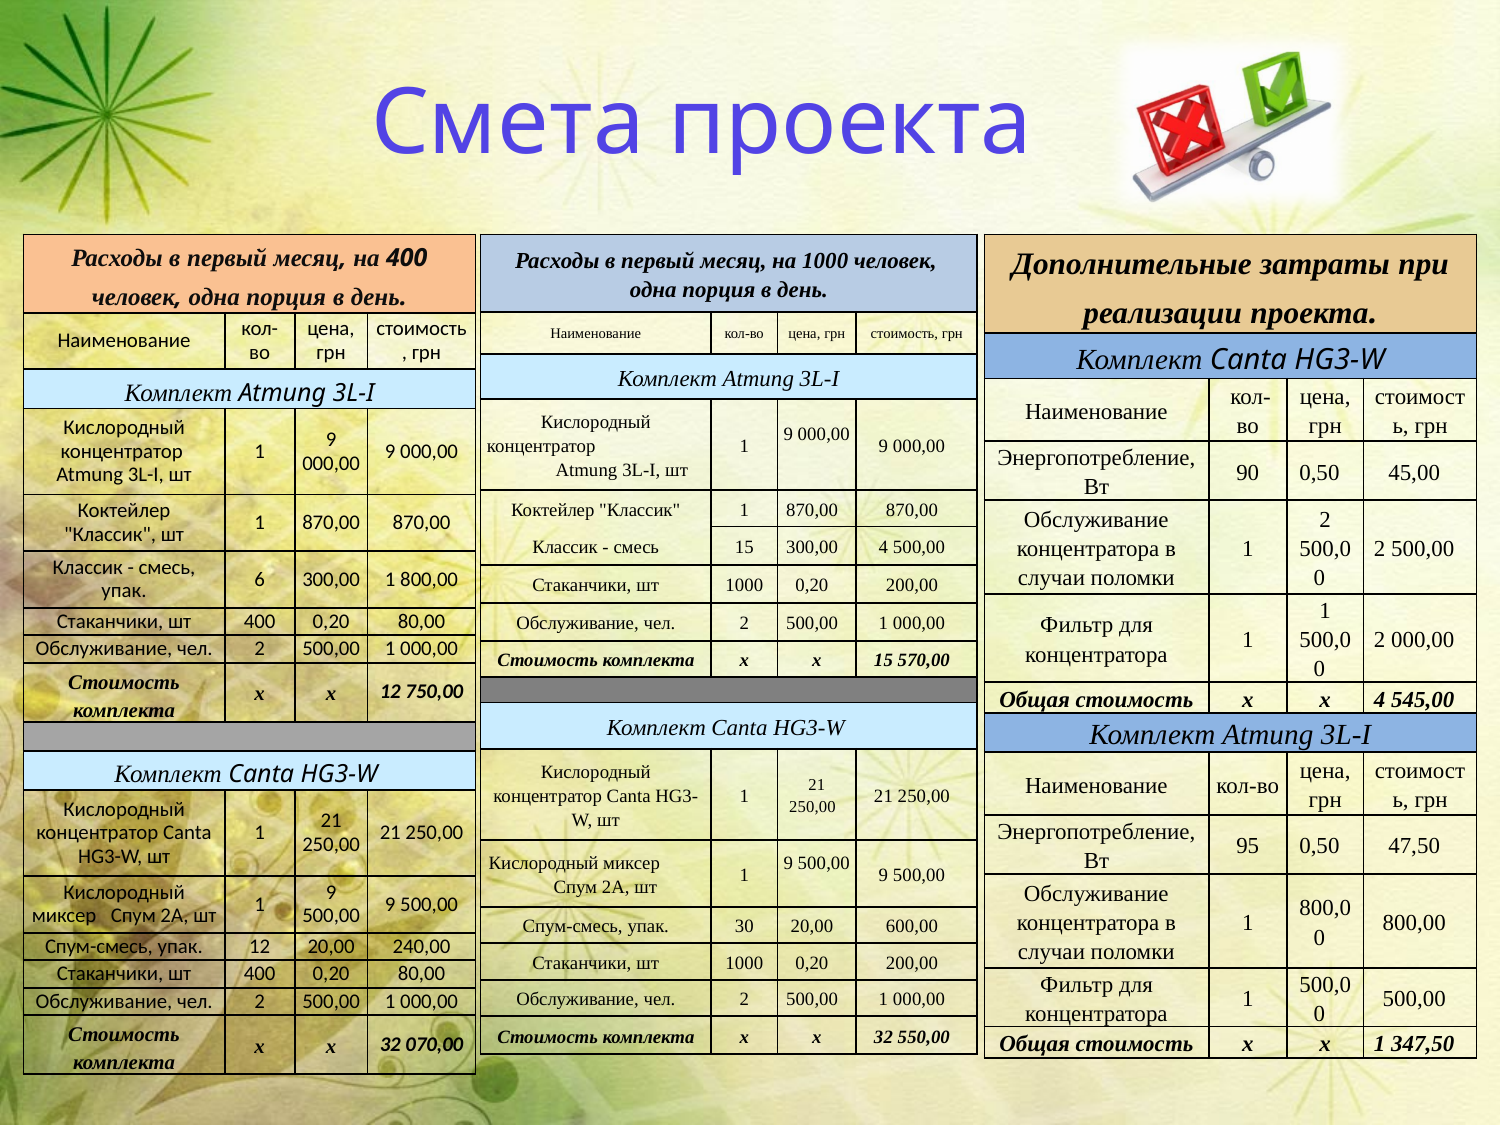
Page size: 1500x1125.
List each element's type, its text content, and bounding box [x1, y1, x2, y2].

table_cell Обслуживание, чел. [481, 981, 710, 1015]
table_cell [24, 723, 475, 750]
table_cell 2 000,00 [1364, 595, 1476, 681]
table_cell 200,00 [857, 944, 976, 979]
table_cell 870,00 [778, 491, 855, 526]
table_cell 1 [226, 409, 294, 494]
table_cell стоимость, грн [1364, 379, 1476, 440]
table_cell х [778, 1017, 855, 1053]
table_cell 1 [712, 841, 777, 906]
table_cell 600,00 [857, 908, 976, 942]
table_cell 12 [226, 934, 294, 959]
table_cell Наименование [985, 753, 1208, 814]
table_cell 1000 [712, 566, 777, 602]
table_cell цена, грн [296, 314, 367, 368]
table_cell Кислородный концентратор Canta HG3-W, шт [481, 750, 710, 839]
table_cell х [1288, 1027, 1363, 1057]
table_cell Комплект Atmung 3L-I [985, 714, 1476, 751]
table_cell 500,00 [1364, 969, 1476, 1026]
table_cell 0,50 [1288, 442, 1363, 499]
table_cell цена, грн [1288, 379, 1363, 440]
table_cell х [1210, 1027, 1286, 1057]
table_cell 870,00 [857, 491, 976, 526]
table_cell 1 [712, 750, 777, 839]
table_cell 1 000,00 [857, 604, 976, 640]
table_cell 4 545,00 [1364, 683, 1476, 712]
table_cell 1 [1210, 969, 1286, 1026]
table_cell 800,00 [1288, 875, 1363, 967]
table_cell Стоимость комплекта [24, 1016, 224, 1073]
table_cell 300,00 [778, 527, 855, 564]
table_cell 870,00 [296, 495, 367, 550]
table_cell Наименование [481, 313, 710, 353]
table_cell 30 [712, 908, 777, 942]
table_cell стоимость, грн [368, 314, 475, 368]
table_cell Стоимость комплекта [481, 642, 710, 676]
table_cell Классик - смесь, упак. [24, 552, 224, 607]
table_cell 9 000,00 [857, 400, 976, 489]
table_cell кол-во [712, 313, 777, 353]
table_cell Спум-смесь, упак. [481, 908, 710, 942]
table_cell х [1210, 683, 1286, 712]
table_cell 9 500,00 [857, 841, 976, 906]
table_cell Обслуживание концентратора в случаи поломки [985, 875, 1208, 967]
table_cell 1 800,00 [368, 552, 475, 607]
table_cell 15 [712, 527, 777, 564]
picture [0, 0, 1500, 1125]
table_cell 95 [1210, 816, 1286, 873]
table_cell цена, грн [1288, 753, 1363, 814]
table_cell 1 [1210, 501, 1286, 593]
table_cell 500,00 [296, 636, 367, 662]
table_cell Кислородный миксер Спум 2А, шт [24, 877, 224, 932]
table_cell 21 250,00 [296, 791, 367, 875]
table_cell 6 [226, 552, 294, 607]
table_cell Фильтр для концентратора [985, 969, 1208, 1026]
table_cell Стаканчики, шт [481, 566, 710, 602]
table_cell Кислородный концентратор Canta HG3-W, шт [24, 791, 224, 875]
table_cell 870,00 [368, 495, 475, 550]
table_cell Коктейлер "Классик", шт [24, 495, 224, 550]
table_cell х [712, 1017, 777, 1053]
table_cell х [296, 1016, 367, 1073]
table_cell Комплект Canta HG3-W [481, 703, 976, 748]
table_cell Общая стоимость [985, 683, 1208, 712]
table_cell стоимость, грн [857, 313, 976, 353]
table_cell 1 000,00 [368, 989, 475, 1014]
table_cell 80,00 [368, 609, 475, 634]
table_cell Кислородный миксер Спум 2А, шт [481, 841, 710, 906]
table_cell 300,00 [296, 552, 367, 607]
table_cell 20,00 [296, 934, 367, 959]
table_cell 2 [226, 636, 294, 662]
table_cell Обслуживание, чел. [24, 989, 224, 1014]
table_cell 1 000,00 [857, 981, 976, 1015]
table_cell 12 750,00 [368, 664, 475, 721]
table_cell 400 [226, 961, 294, 987]
table_cell 2 500,00 [1288, 501, 1363, 593]
table_cell кол-во [1210, 379, 1286, 440]
table_cell Кислородный концентратор Atmung 3L-I, шт [481, 400, 710, 489]
table_cell 2 [226, 989, 294, 1014]
table_cell Обслуживание, чел. [24, 636, 224, 662]
table_cell 1 000,00 [368, 636, 475, 662]
table_cell 4 500,00 [857, 527, 976, 564]
table_cell 90 [1210, 442, 1286, 499]
table_cell Наименование [24, 314, 224, 368]
table_cell Стаканчики, шт [24, 961, 224, 987]
table_cell 400 [226, 609, 294, 634]
table_cell 0,20 [778, 944, 855, 979]
table_cell 2 [712, 604, 777, 640]
table_cell х [778, 642, 855, 676]
table_cell 500,00 [778, 981, 855, 1015]
table_cell Стаканчики, шт [481, 944, 710, 979]
table_cell Фильтр для концентратора [985, 595, 1208, 681]
table_cell 32 070,00 [368, 1016, 475, 1073]
table_cell Классик - смесь [481, 527, 710, 564]
table_cell Комплект Atmung 3L-I [481, 355, 976, 398]
table_cell Обслуживание концентратора в случаи поломки [985, 501, 1208, 593]
table_cell Энергопотребление, Вт [985, 442, 1208, 499]
table_cell стоимость, грн [1364, 753, 1476, 814]
table_cell Комплект Canta HG3-W [24, 752, 475, 789]
table_cell 21 250,00 [368, 791, 475, 875]
table_cell Энергопотребление, Вт [985, 816, 1208, 873]
table_cell 21 250,00 [857, 750, 976, 839]
table_cell 1000 [712, 944, 777, 979]
table_cell кол-во [1210, 753, 1286, 814]
table_cell Наименование [985, 379, 1208, 440]
table_cell х [1288, 683, 1363, 712]
table_cell 9 500,00 [368, 877, 475, 932]
table_cell Комплект Atmung 3L-I [24, 370, 475, 408]
table_cell х [226, 664, 294, 721]
table_cell 80,00 [368, 961, 475, 987]
table_cell Стоимость комплекта [24, 664, 224, 721]
table_cell 20,00 [778, 908, 855, 942]
table_cell 2 [712, 981, 777, 1015]
table_header Дополнительные затраты при реализации проекта. [985, 235, 1476, 332]
table_cell х [296, 664, 367, 721]
table_header Расходы в первый месяц, на 400 человек, одна порция в день. [24, 235, 475, 312]
table_cell Стоимость комплекта [481, 1017, 710, 1053]
table_cell 0,20 [296, 961, 367, 987]
table_cell 800,00 [1364, 875, 1476, 967]
table_cell 200,00 [857, 566, 976, 602]
table_cell 1 [712, 400, 777, 489]
table_cell 15 570,00 [857, 642, 976, 676]
table_cell Комплект Canta HG3-W [985, 334, 1476, 378]
table_cell х [226, 1016, 294, 1073]
table_cell 47,50 [1364, 816, 1476, 873]
table_cell 9 000,00 [368, 409, 475, 494]
table_cell 0,50 [1288, 816, 1363, 873]
table_cell кол-во [226, 314, 294, 368]
title Смета проекта [257, 46, 1096, 188]
table_cell 500,00 [778, 604, 855, 640]
table_cell 1 [712, 491, 777, 526]
table_cell 1 [226, 877, 294, 932]
table_cell Спум-смесь, упак. [24, 934, 224, 959]
table_cell х [712, 642, 777, 676]
table_cell 9 500,00 [296, 877, 367, 932]
table_cell 500,00 [296, 989, 367, 1014]
table_cell 1 500,00 [1288, 595, 1363, 681]
table_cell Стаканчики, шт [24, 609, 224, 634]
table_cell Общая стоимость [985, 1027, 1208, 1057]
table_cell 45,00 [1364, 442, 1476, 499]
table_cell [481, 678, 976, 702]
table_cell Обслуживание, чел. [481, 604, 710, 640]
table_cell 500,00 [1288, 969, 1363, 1026]
table_cell Коктейлер "Классик" [481, 491, 710, 527]
table_cell 0,20 [296, 609, 367, 634]
table_cell 9 000,00 [778, 400, 855, 489]
table_cell 2 500,00 [1364, 501, 1476, 593]
table_cell Кислородный концентратор Atmung 3L-I, шт [24, 409, 224, 494]
table_cell 1 [226, 495, 294, 550]
table_cell 32 550,00 [857, 1017, 976, 1053]
table_cell 21 250,00 [778, 750, 855, 839]
table_cell 1 347,50 [1364, 1027, 1476, 1057]
table_cell 9 000,00 [296, 409, 367, 494]
table_cell 1 [226, 791, 294, 875]
table_cell 1 [1210, 875, 1286, 967]
table_cell 0,20 [778, 566, 855, 602]
table_cell 9 500,00 [778, 841, 855, 906]
table_cell 1 [1210, 595, 1286, 681]
table_cell цена, грн [778, 313, 855, 353]
table_cell 240,00 [368, 934, 475, 959]
table_header Расходы в первый месяц, на 1000 человек, одна порция в день. [481, 235, 976, 311]
